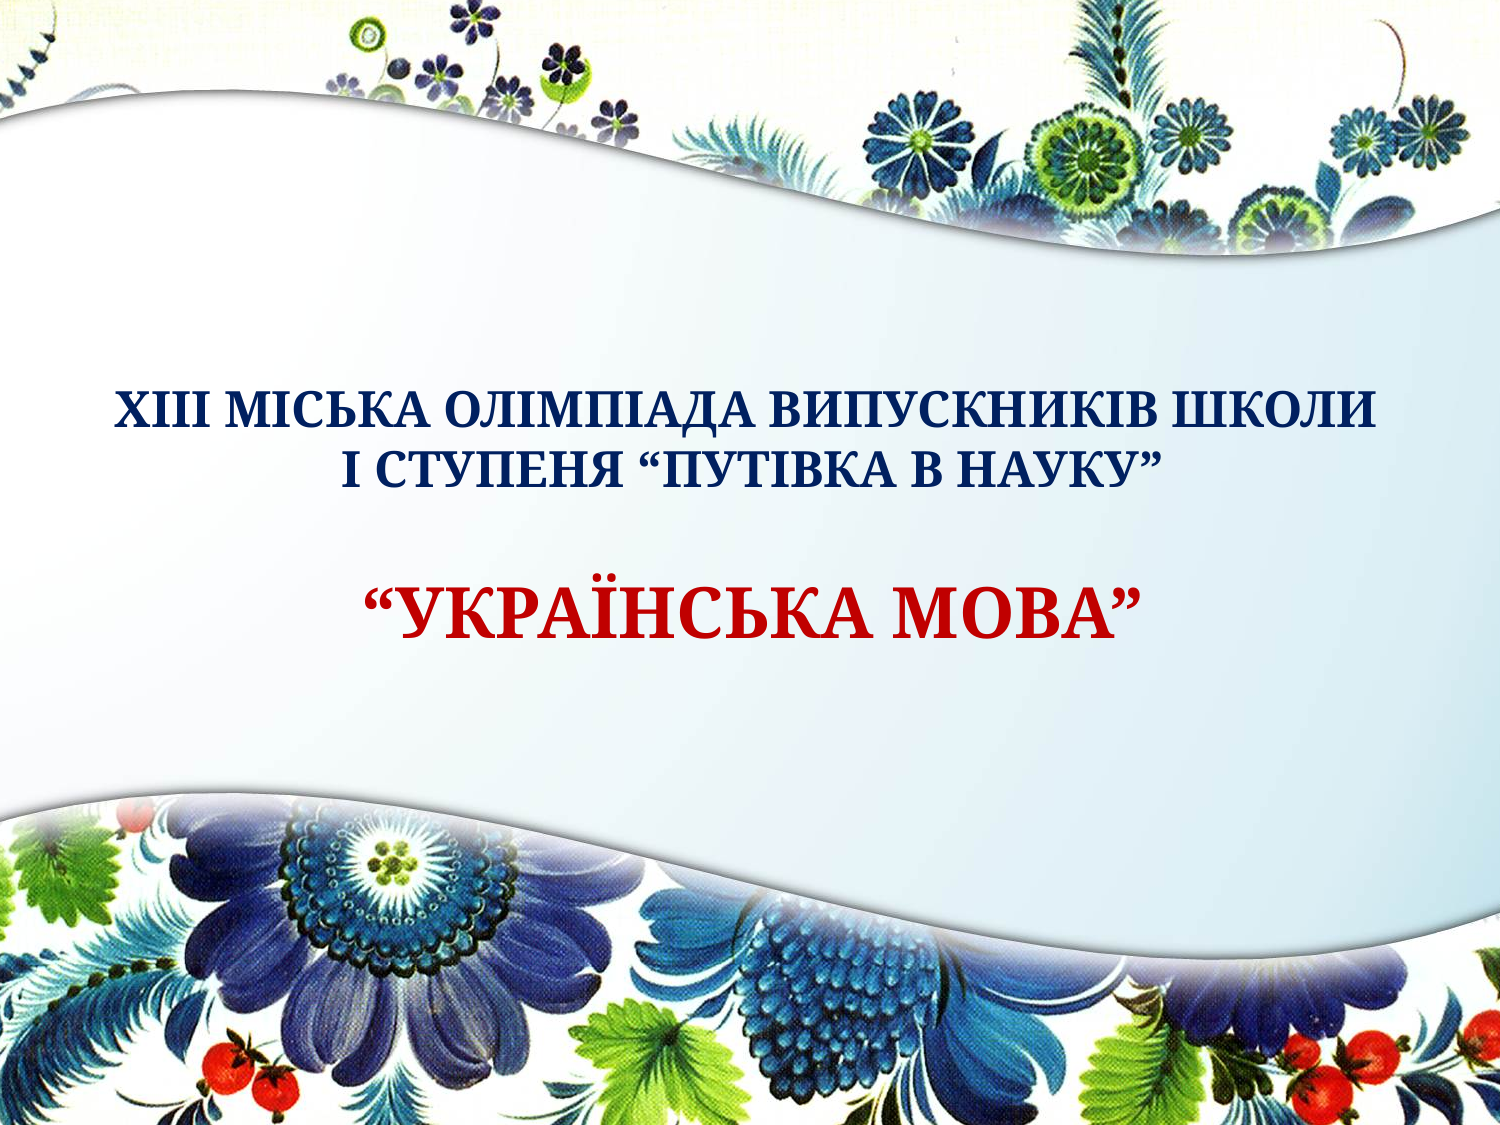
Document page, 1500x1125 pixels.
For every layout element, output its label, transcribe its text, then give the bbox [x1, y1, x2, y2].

picture [0, 0, 1500, 1125]
title ХІІІ МІСЬКА ОЛІМПІАДА ВИПУСКНИКІВ ШКОЛИ І СТУПЕНЯ “ПУТІВКА В НАУКУ” “УКРАЇНСЬКА МОВА” [5, 243, 1500, 788]
